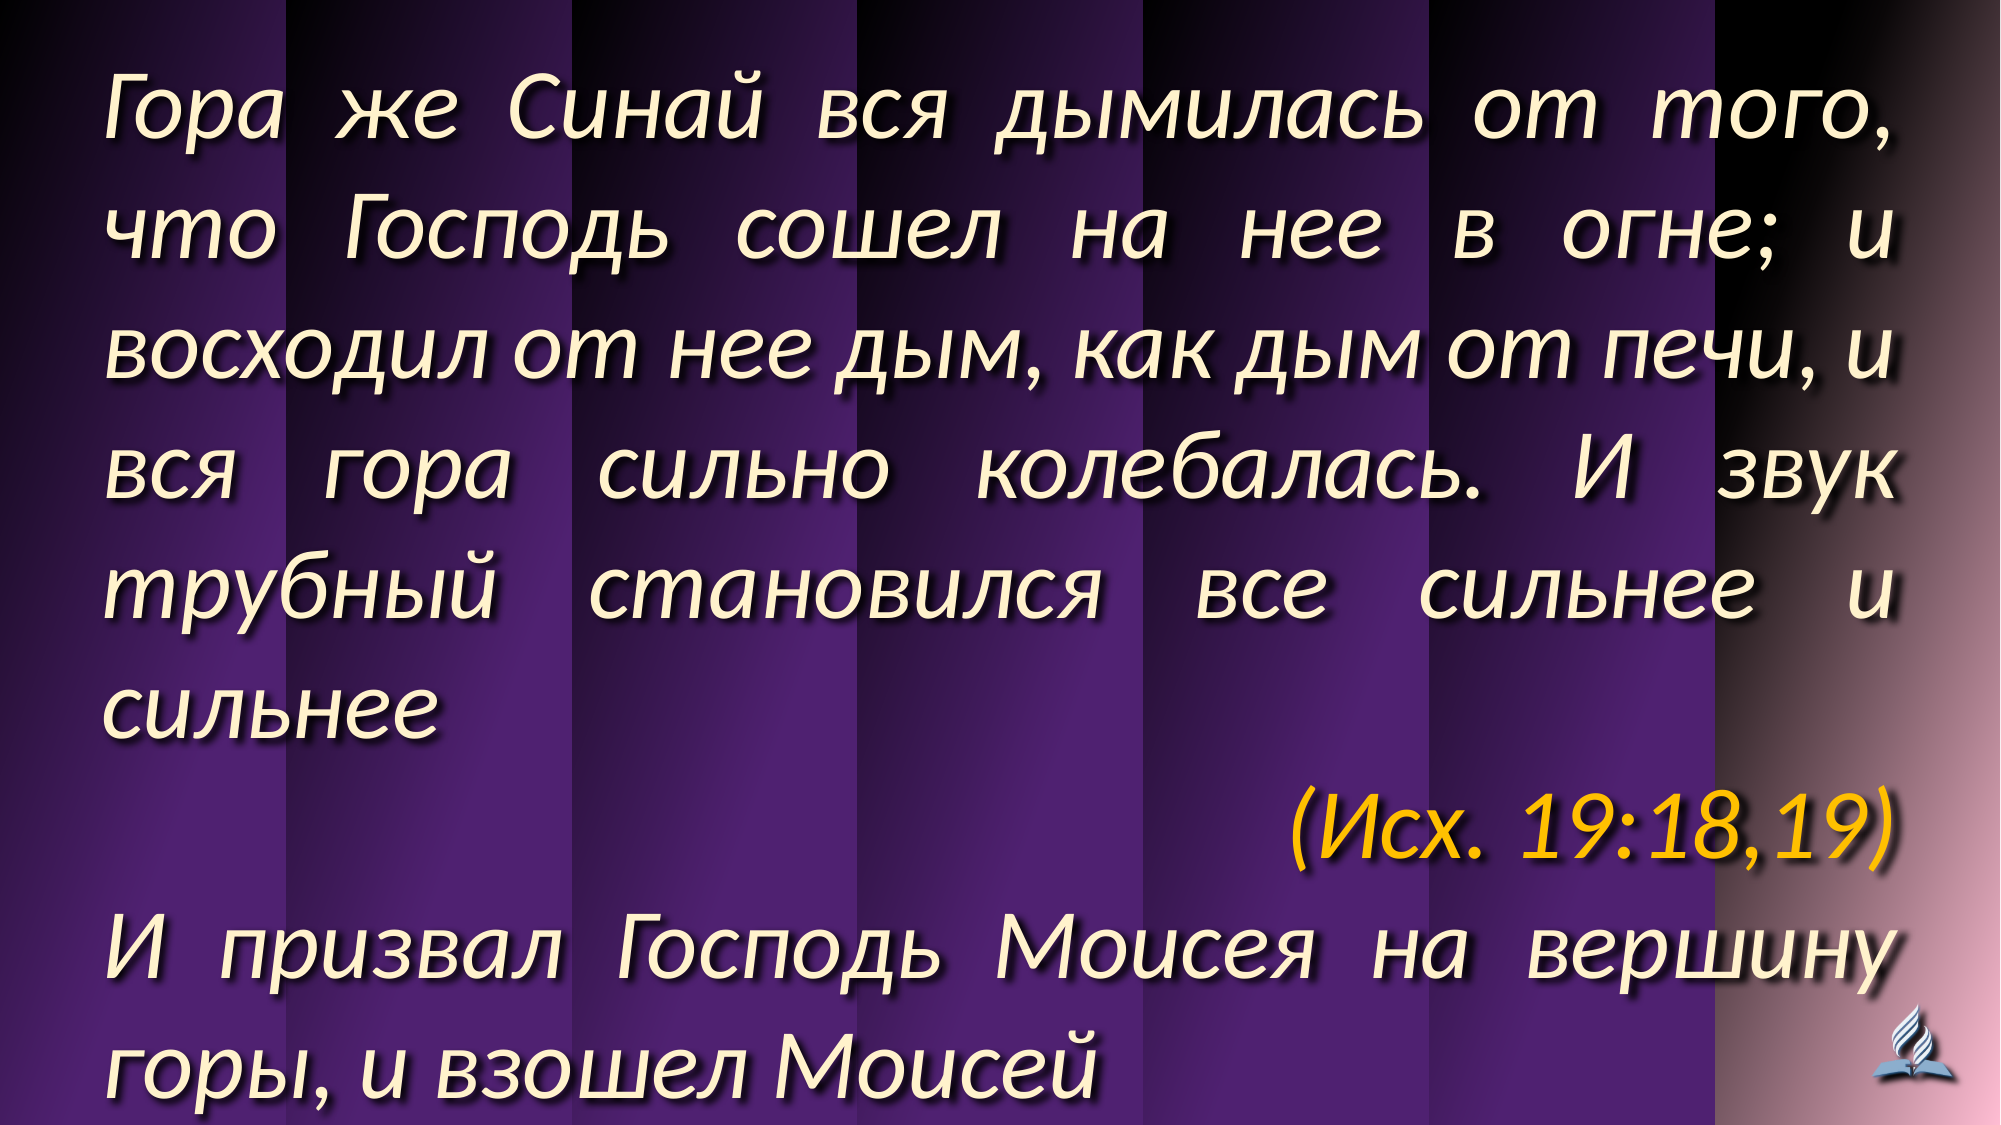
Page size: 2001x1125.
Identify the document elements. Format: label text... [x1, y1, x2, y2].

text_box Гора же Синай вся дымилась от того, что Господь сошел на нее в огне; и восходил от нее дым, как дым от печи, и вся гора сильно колебалась. И звук трубный становился все сильнее и сильнее (Исх. 19:18,19) И призвал Господь Моисея на вершину горы, и взошел Моисей (Исх. 19:20) [86, 31, 1914, 1125]
picture [0, 0, 2001, 1125]
